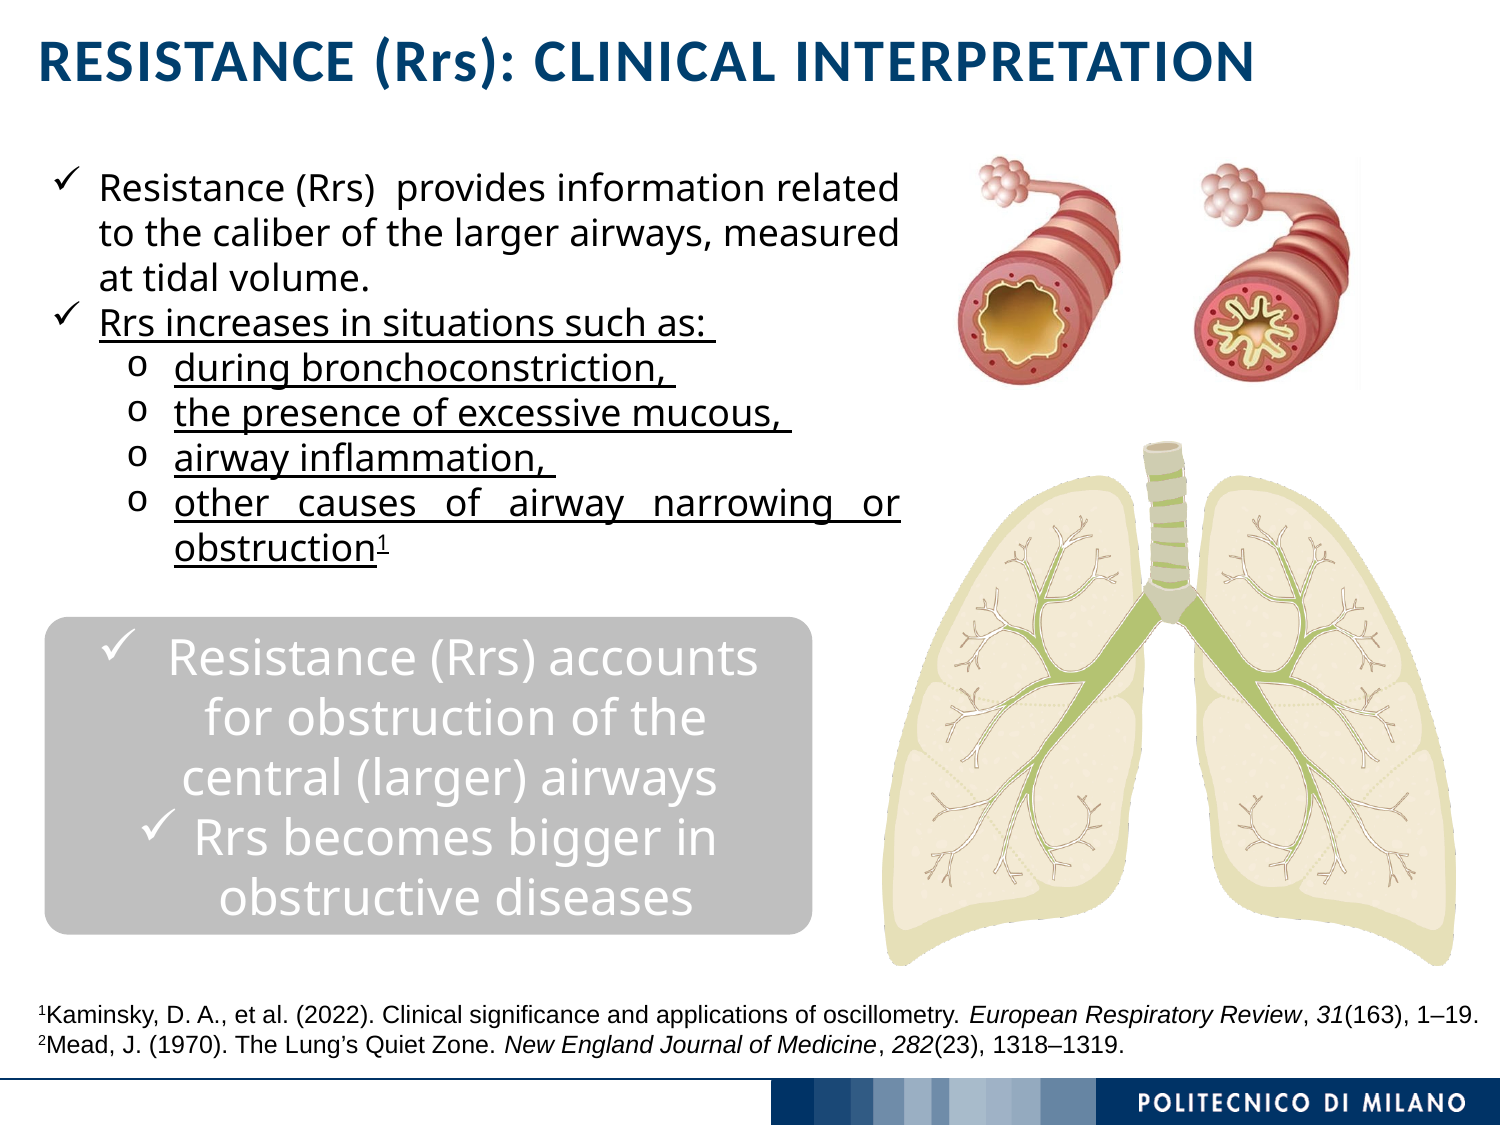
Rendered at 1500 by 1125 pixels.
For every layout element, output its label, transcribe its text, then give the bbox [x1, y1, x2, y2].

picture [0, 1074, 1500, 1125]
text_box Resistance (Rrs) accounts for obstruction of the central (larger) airways Rrs becomes bigger in obstructive diseases [42, 614, 815, 937]
text_box Resistance (Rrs) provides information related to the caliber of the larger airways, measured at tidal volume. Rrs increases in situations such as: during bronchoconstriction, the presence of excessive mucous, airway inflammation, other causes of airway narrowing or obstruction1 [36, 156, 916, 577]
title RESISTANCE (Rrs): CLINICAL INTERPRETATION [36, 19, 1387, 210]
text_box 1Kaminsky, D. A., et al. (2022). Clinical significance and applications of oscillometry. European Respiratory Review, 31(163), 1–19. 2Mead, J. (1970). The Lung’s Quiet Zone. New England Journal of Medicine, 282(23), 1318–1319. [23, 991, 1500, 1096]
picture [1168, 157, 1373, 390]
picture [881, 438, 1456, 971]
picture [952, 154, 1132, 390]
